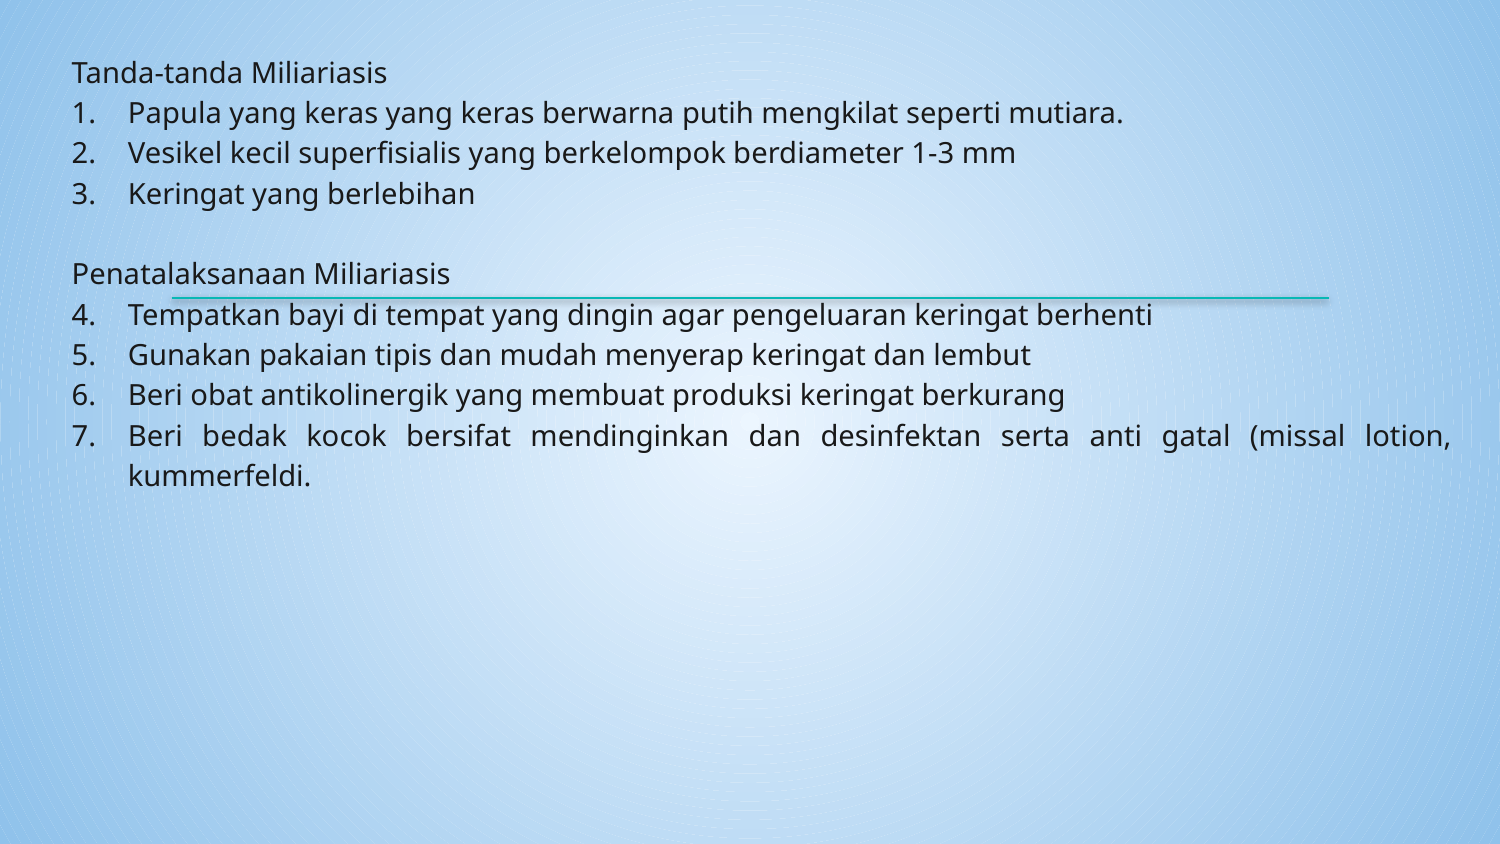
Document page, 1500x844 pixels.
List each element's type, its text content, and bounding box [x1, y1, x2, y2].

list Tanda-tanda Miliariasis Papula yang keras yang keras berwarna putih mengkilat seperti mutiara. Vesikel kecil superfisialis yang berkelompok berdiameter 1-3 mm Keringat yang berlebihan Penatalaksanaan Miliariasis Tempatkan bayi di tempat yang dingin agar pengeluaran keringat berhenti Gunakan pakaian tipis dan mudah menyerap keringat dan lembut Beri obat antikolinergik yang membuat produksi keringat berkurang Beri bedak kocok bersifat mendinginkan dan desinfektan serta anti gatal (missal lotion, kummerfeldi. [56, 33, 1468, 741]
